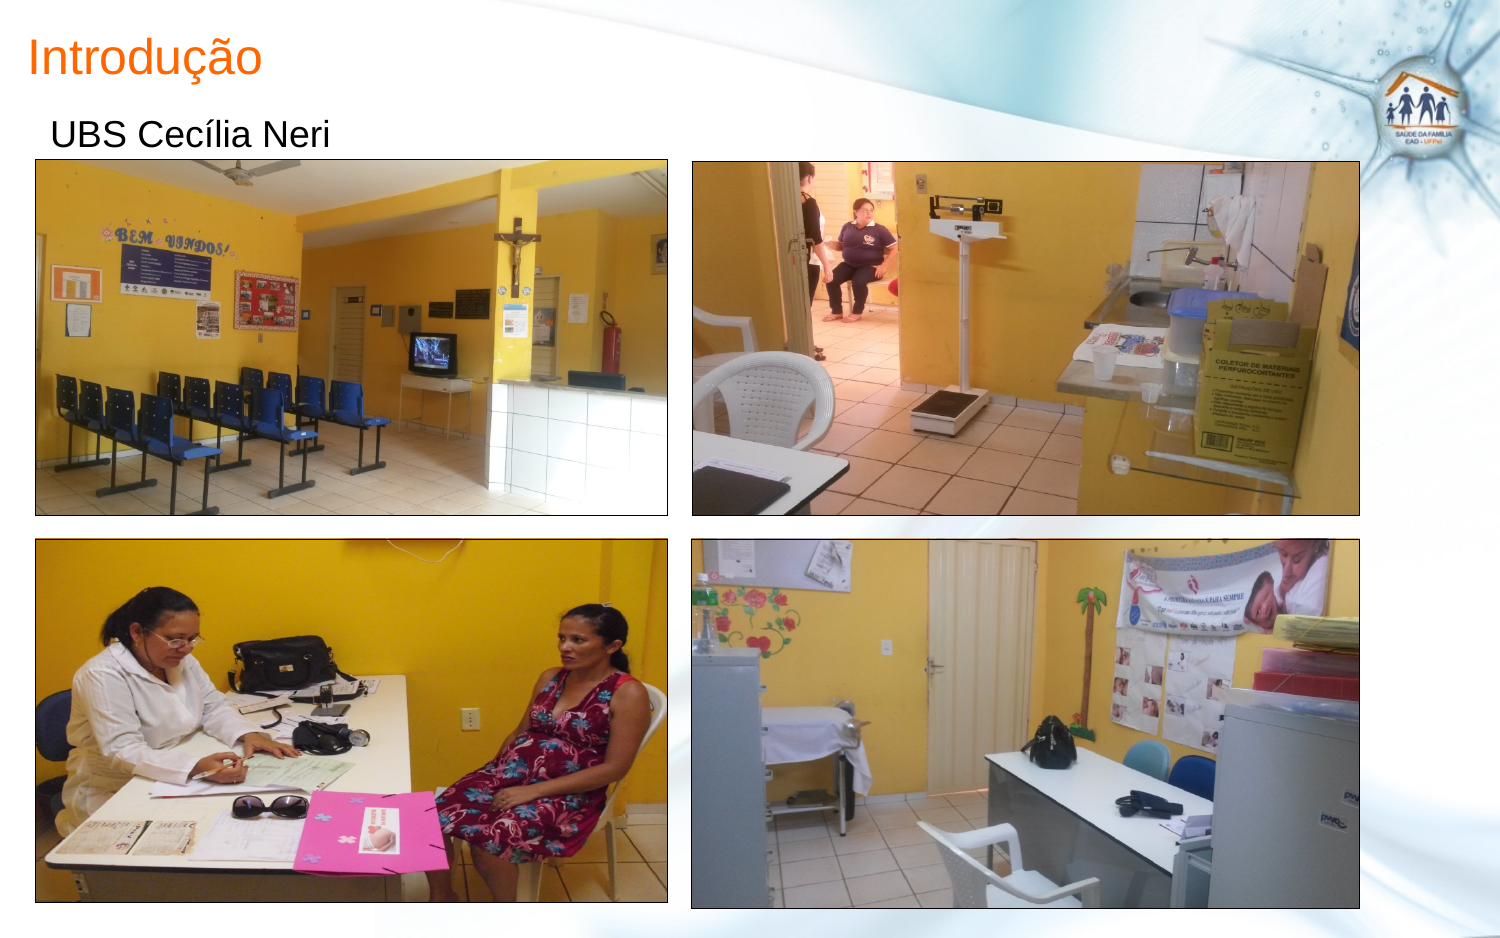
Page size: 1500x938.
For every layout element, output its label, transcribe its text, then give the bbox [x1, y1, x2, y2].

picture [34, 0, 1500, 938]
list UBS Cecília Neri [50, 110, 1300, 202]
title Introdução [24, 24, 1406, 181]
